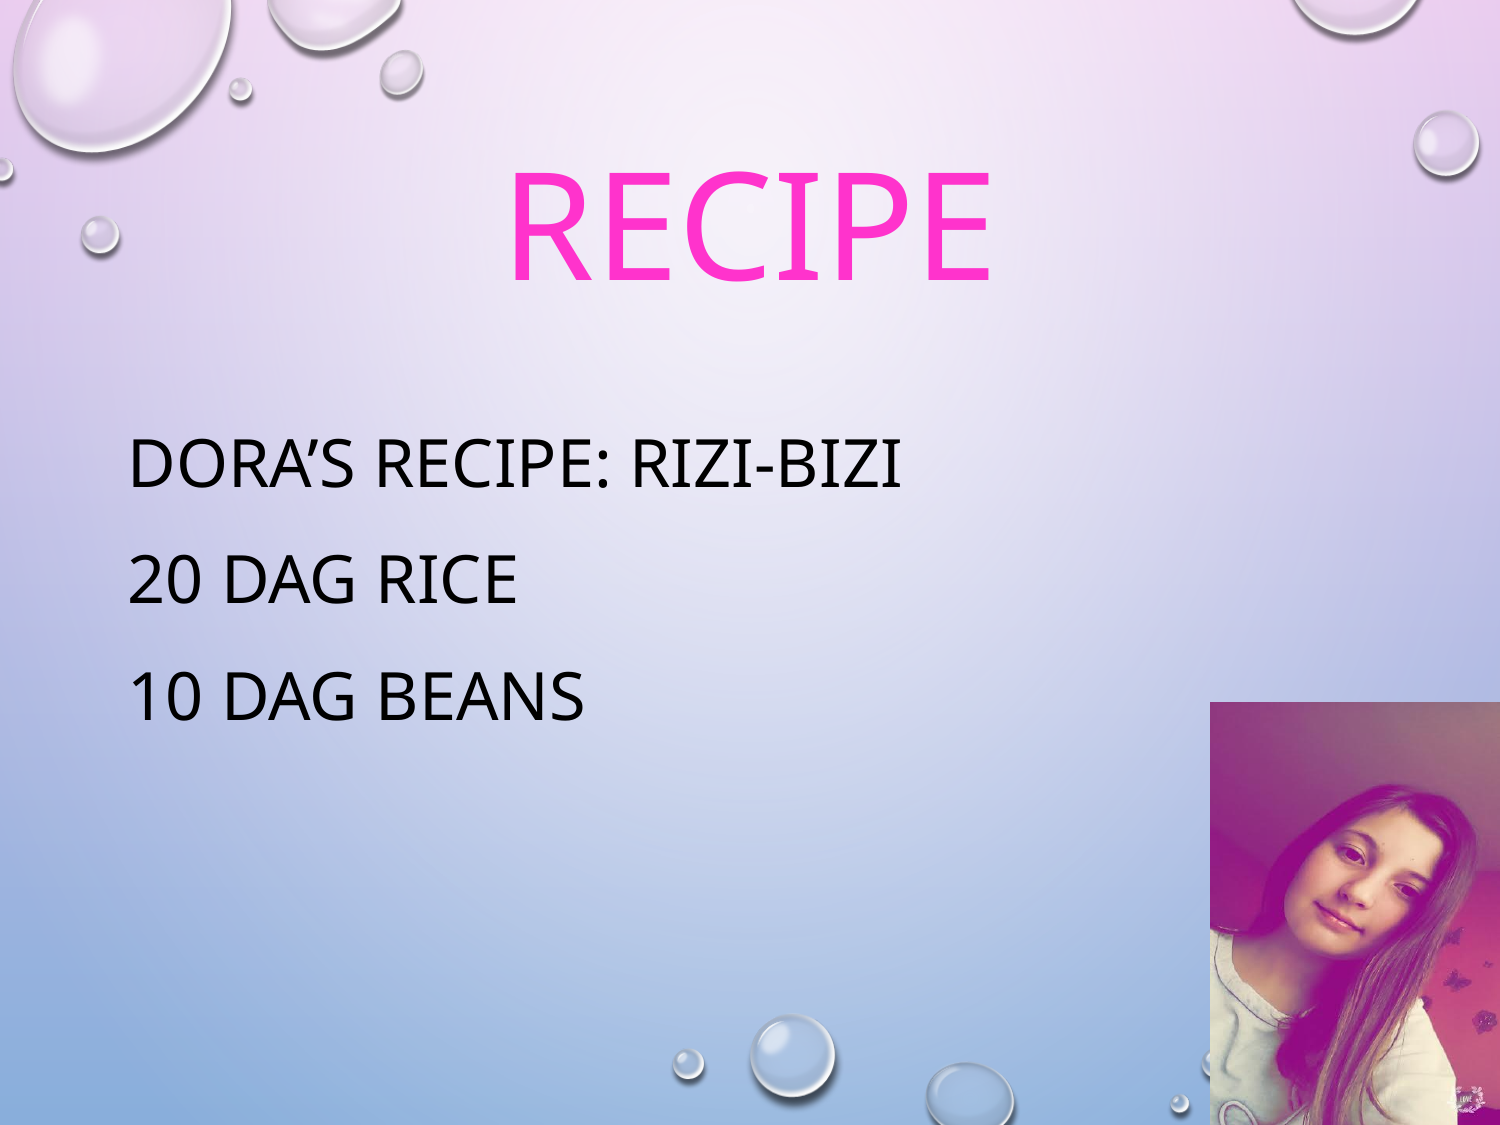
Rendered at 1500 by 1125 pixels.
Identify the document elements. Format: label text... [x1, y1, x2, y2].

picture [0, 0, 1500, 1125]
list Dora’s recipe: rizi-bizi 20 DAG rice 10 DAG beans [112, 397, 1388, 959]
title recipe [112, 101, 1388, 364]
